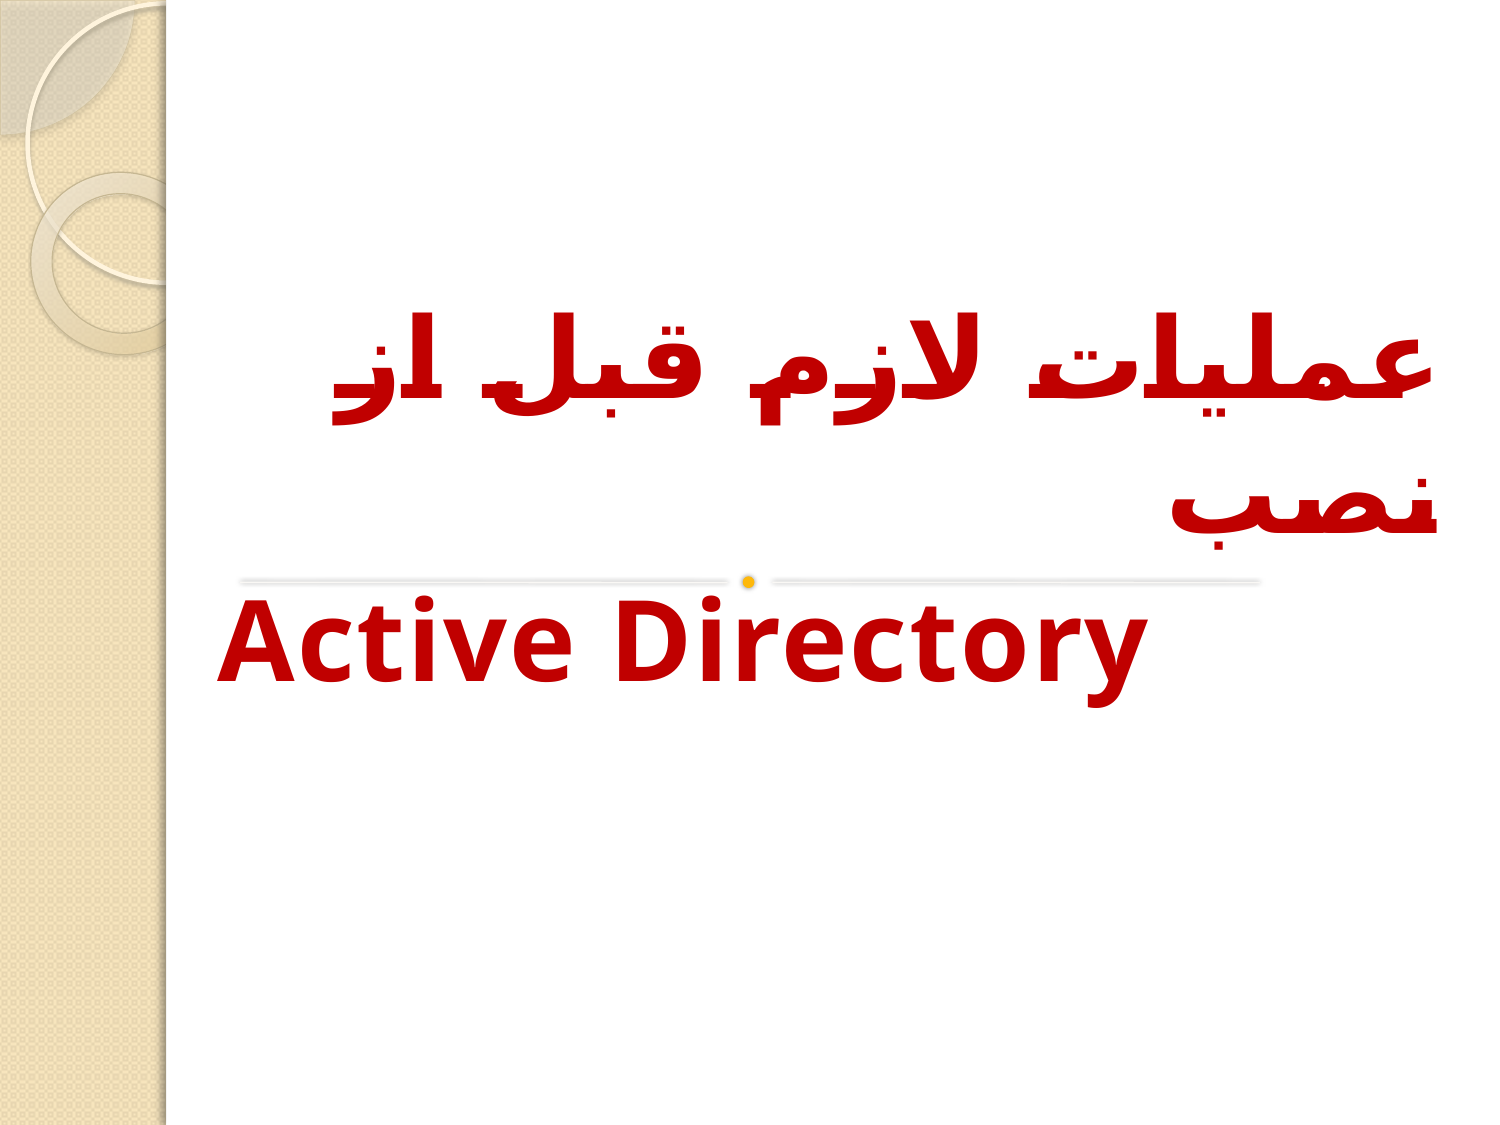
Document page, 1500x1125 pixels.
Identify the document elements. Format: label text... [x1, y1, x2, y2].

subtitle عملیات لازم قبل از نصب Active Directory [170, 278, 1458, 750]
